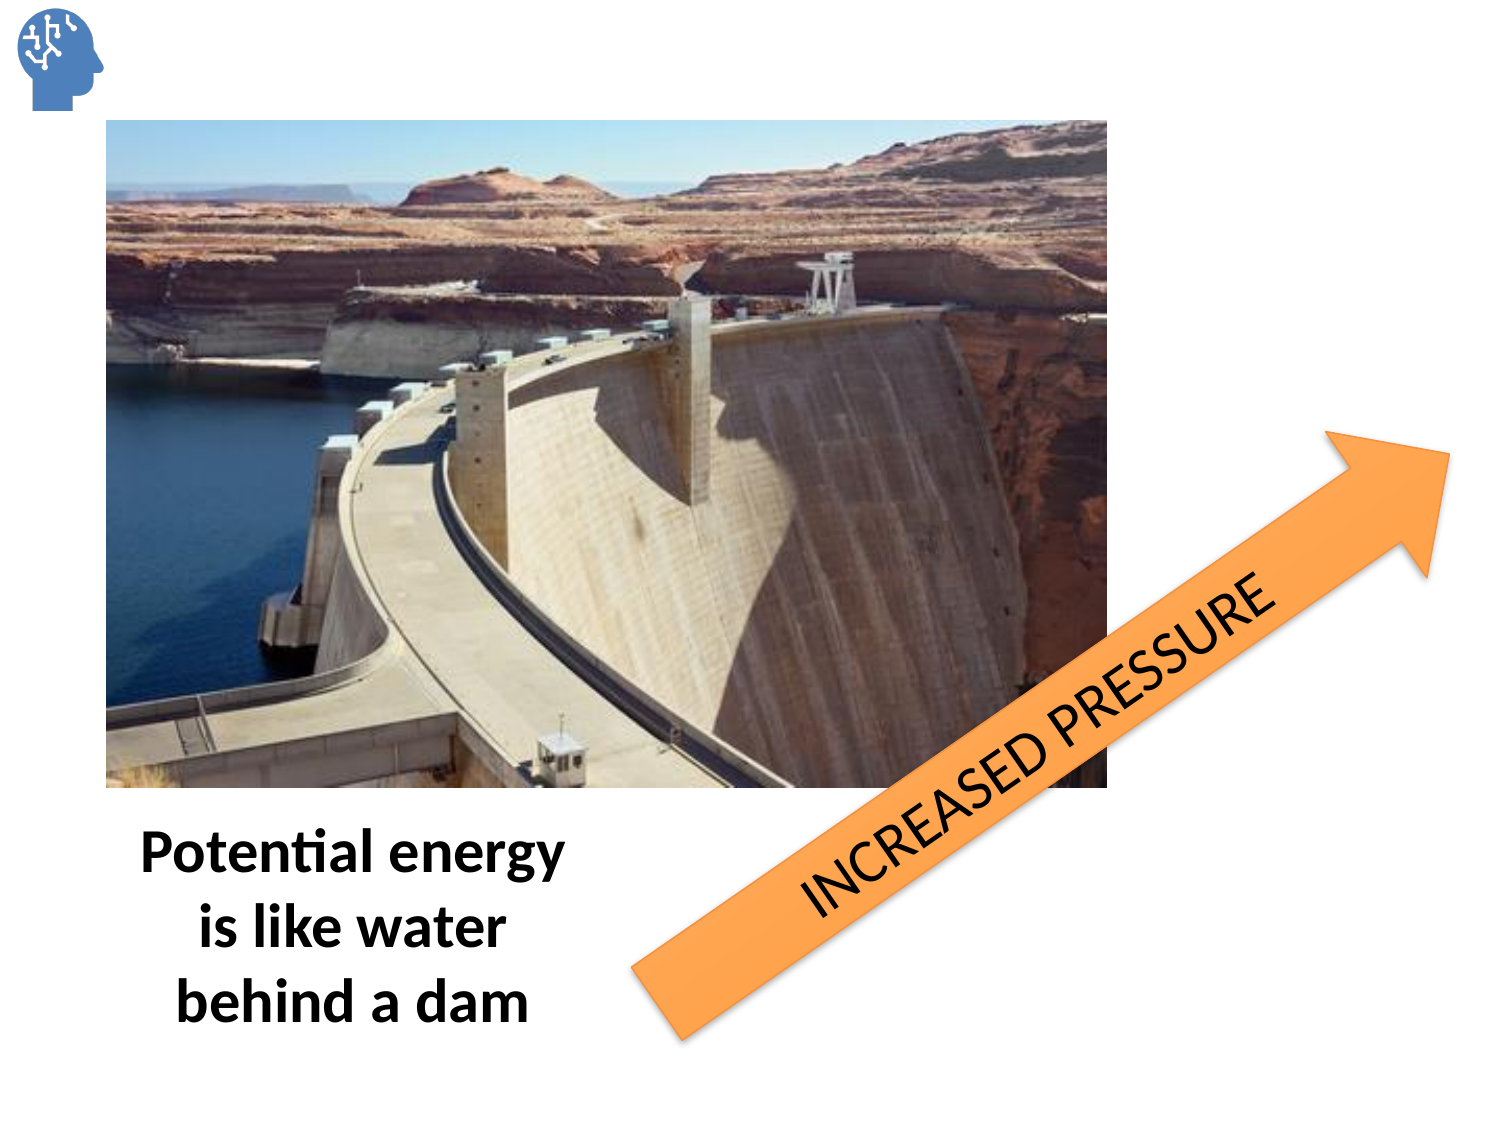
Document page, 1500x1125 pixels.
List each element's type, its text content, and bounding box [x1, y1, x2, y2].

picture [105, 120, 1107, 788]
text_box [0, 0, 121, 121]
text_box INCREASED PRESSURE [631, 796, 1035, 1041]
text_box INCREASED PRESSURE [1110, 431, 1450, 744]
text_box Potential energy is like water behind a dam [100, 802, 607, 1043]
